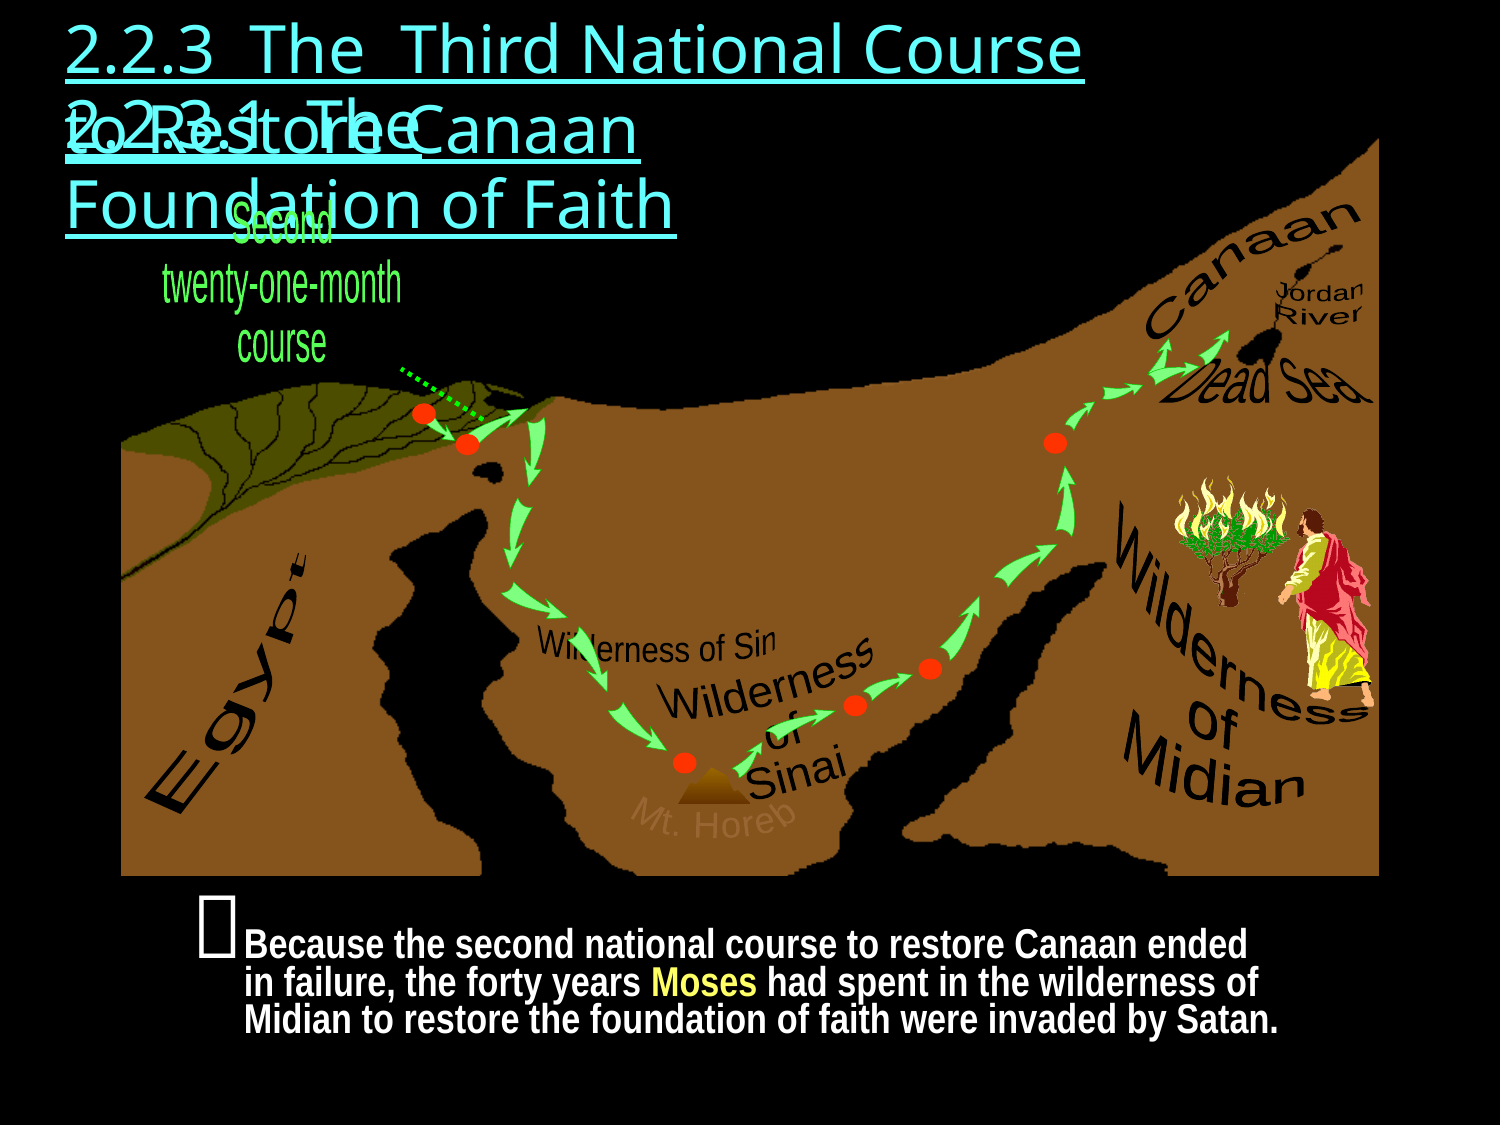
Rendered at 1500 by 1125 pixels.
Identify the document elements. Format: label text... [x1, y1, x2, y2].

text_box 2.2.3 The Third National Course to Restore Canaan [50, 0, 1138, 175]
text_box [0, 876, 1500, 1125]
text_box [1229, 474, 1376, 708]
text_box 2.2.3.1 The Foundation of Faith [50, 175, 115, 250]
picture [120, 102, 1380, 1076]
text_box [176, 905, 1313, 1051]
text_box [162, 199, 1226, 781]
